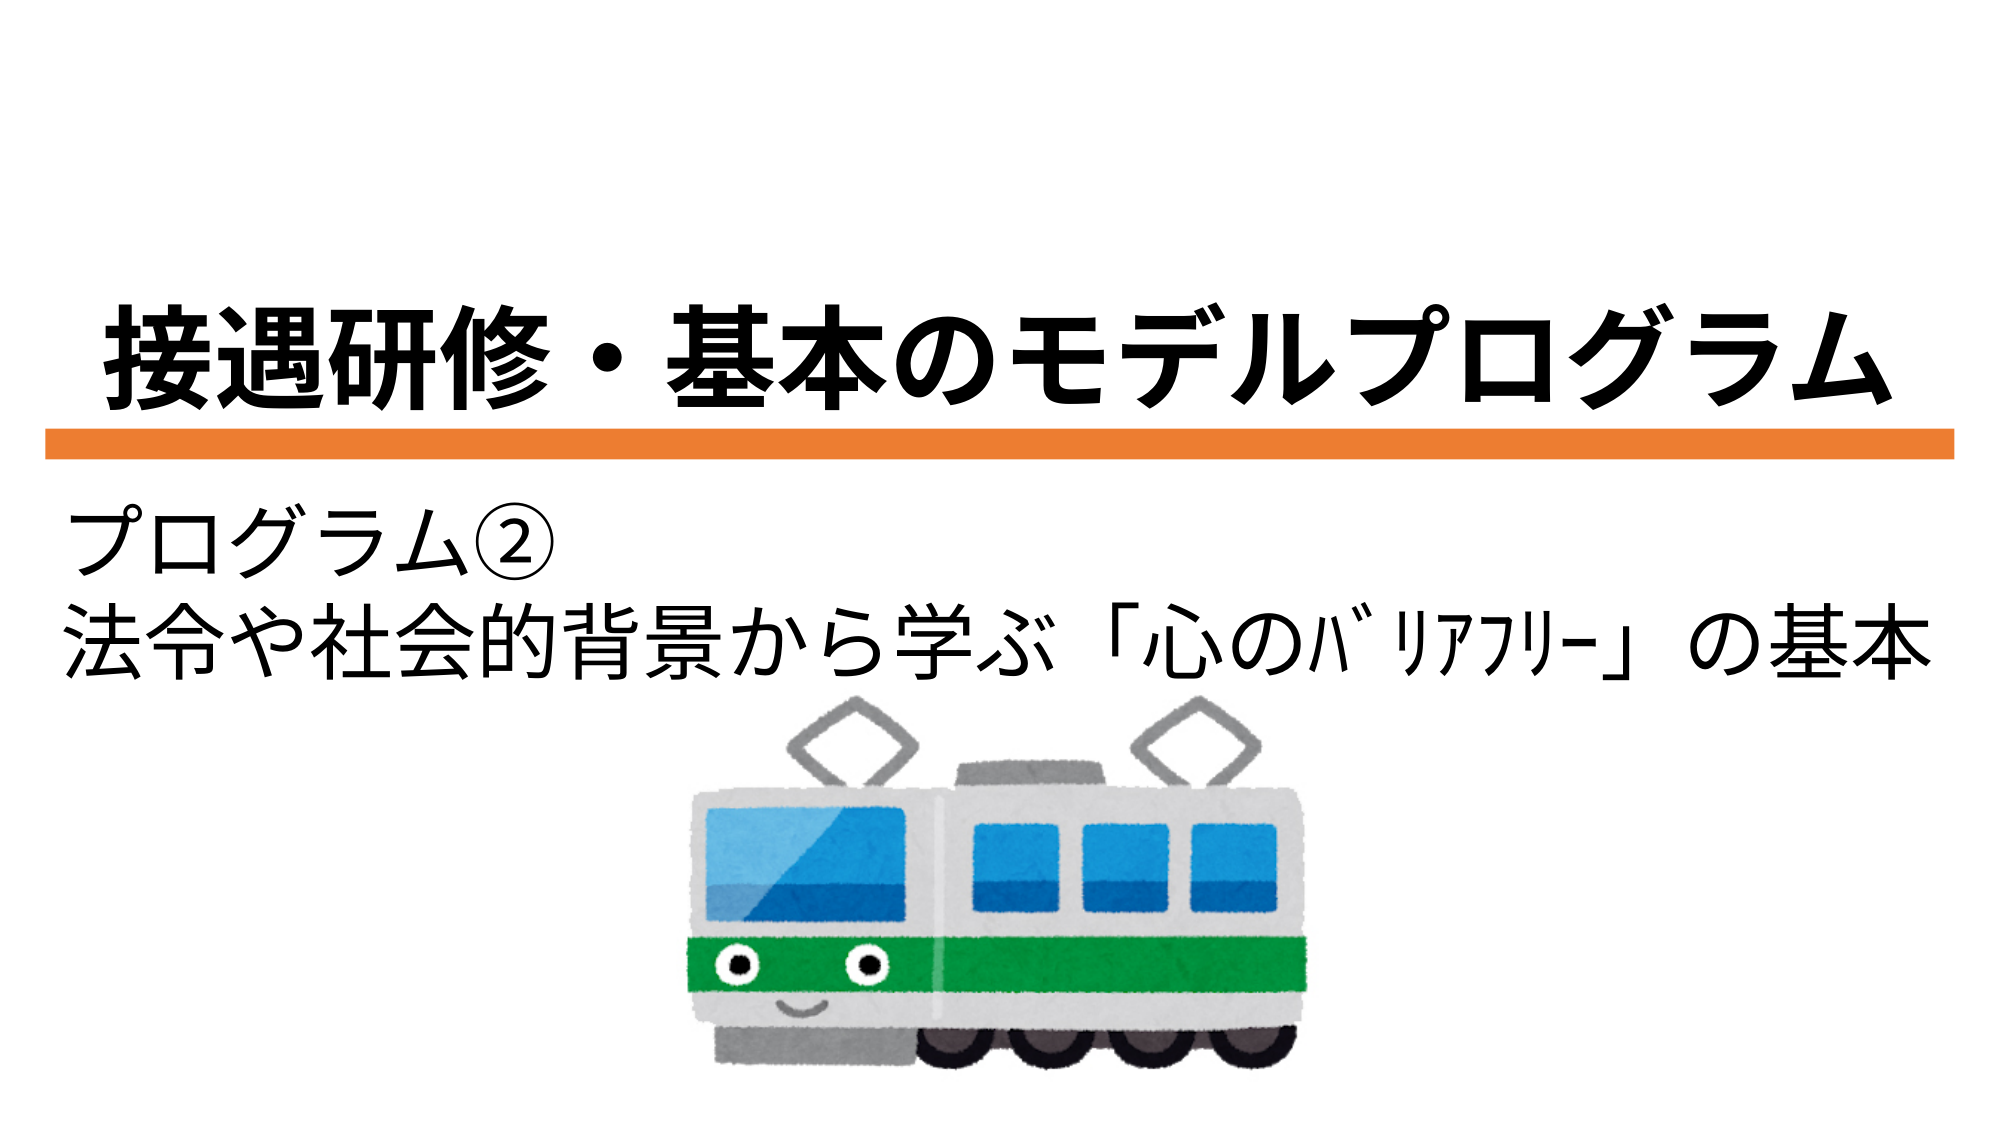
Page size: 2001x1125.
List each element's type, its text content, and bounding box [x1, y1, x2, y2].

text_box プログラム② 法令や社会的背景から学ぶ「心のﾊﾞﾘｱﾌﾘｰ」の基本 [45, 483, 1978, 698]
text_box 接遇研修・基本のモデルプログラム [45, 280, 1955, 427]
picture [676, 688, 1324, 1084]
text_box [44, 427, 1956, 460]
